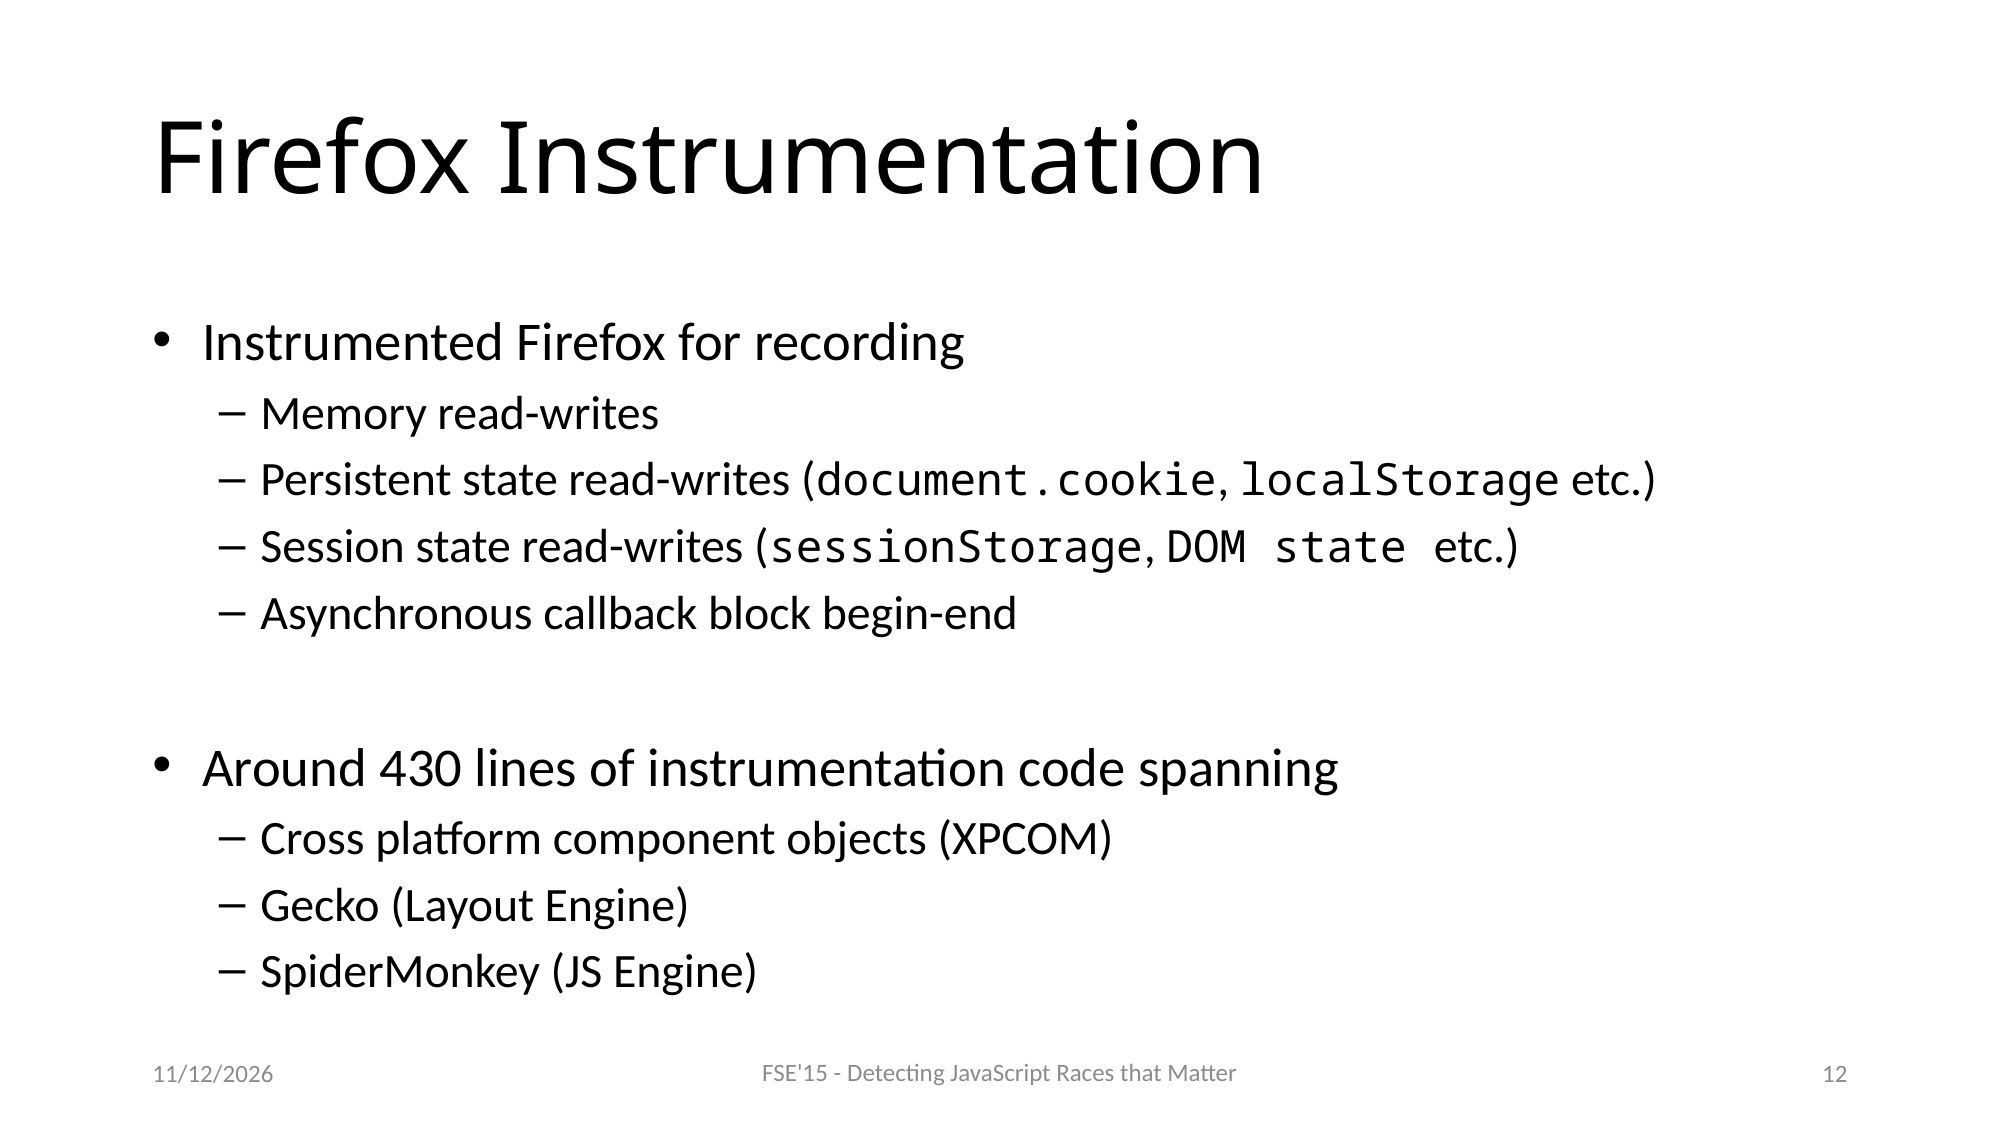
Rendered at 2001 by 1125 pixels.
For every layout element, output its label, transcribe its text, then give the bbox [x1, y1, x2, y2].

list Instrumented Firefox for recording Memory read-writes Persistent state read-writes (document.cookie, localStorage etc.) Session state read-writes (sessionStorage, DOM state etc.) Asynchronous callback block begin-end Around 430 lines of instrumentation code spanning Cross platform component objects (XPCOM) Gecko (Layout Engine) SpiderMonkey (JS Engine) [137, 298, 1863, 1013]
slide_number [137, 1042, 475, 1103]
footer FSE'15 - Detecting JavaScript Races that Matter [740, 1041, 1260, 1102]
title Firefox Instrumentation [137, 45, 1863, 263]
slide_number 12 [1325, 1042, 1863, 1103]
